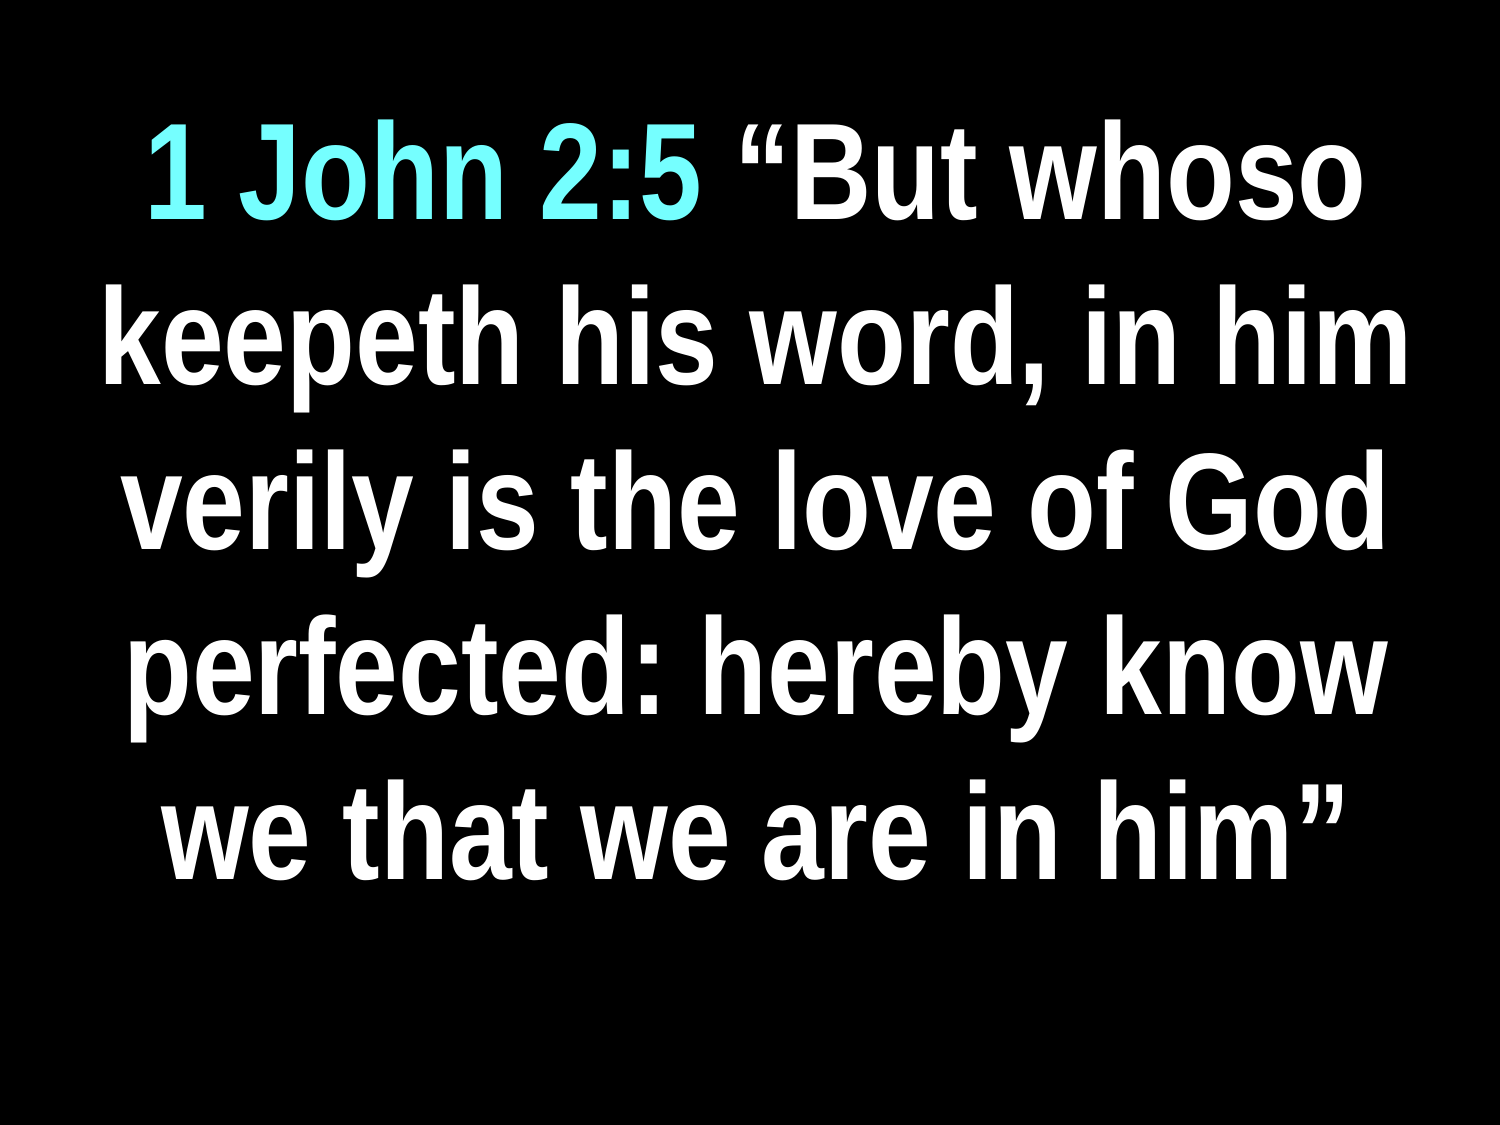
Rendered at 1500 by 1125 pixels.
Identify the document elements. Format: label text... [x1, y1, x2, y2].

text_box 1 John 2:5 “But whoso keepeth his word, in him verily is the love of God perfected: hereby know we that we are in him” [62, 75, 1450, 915]
